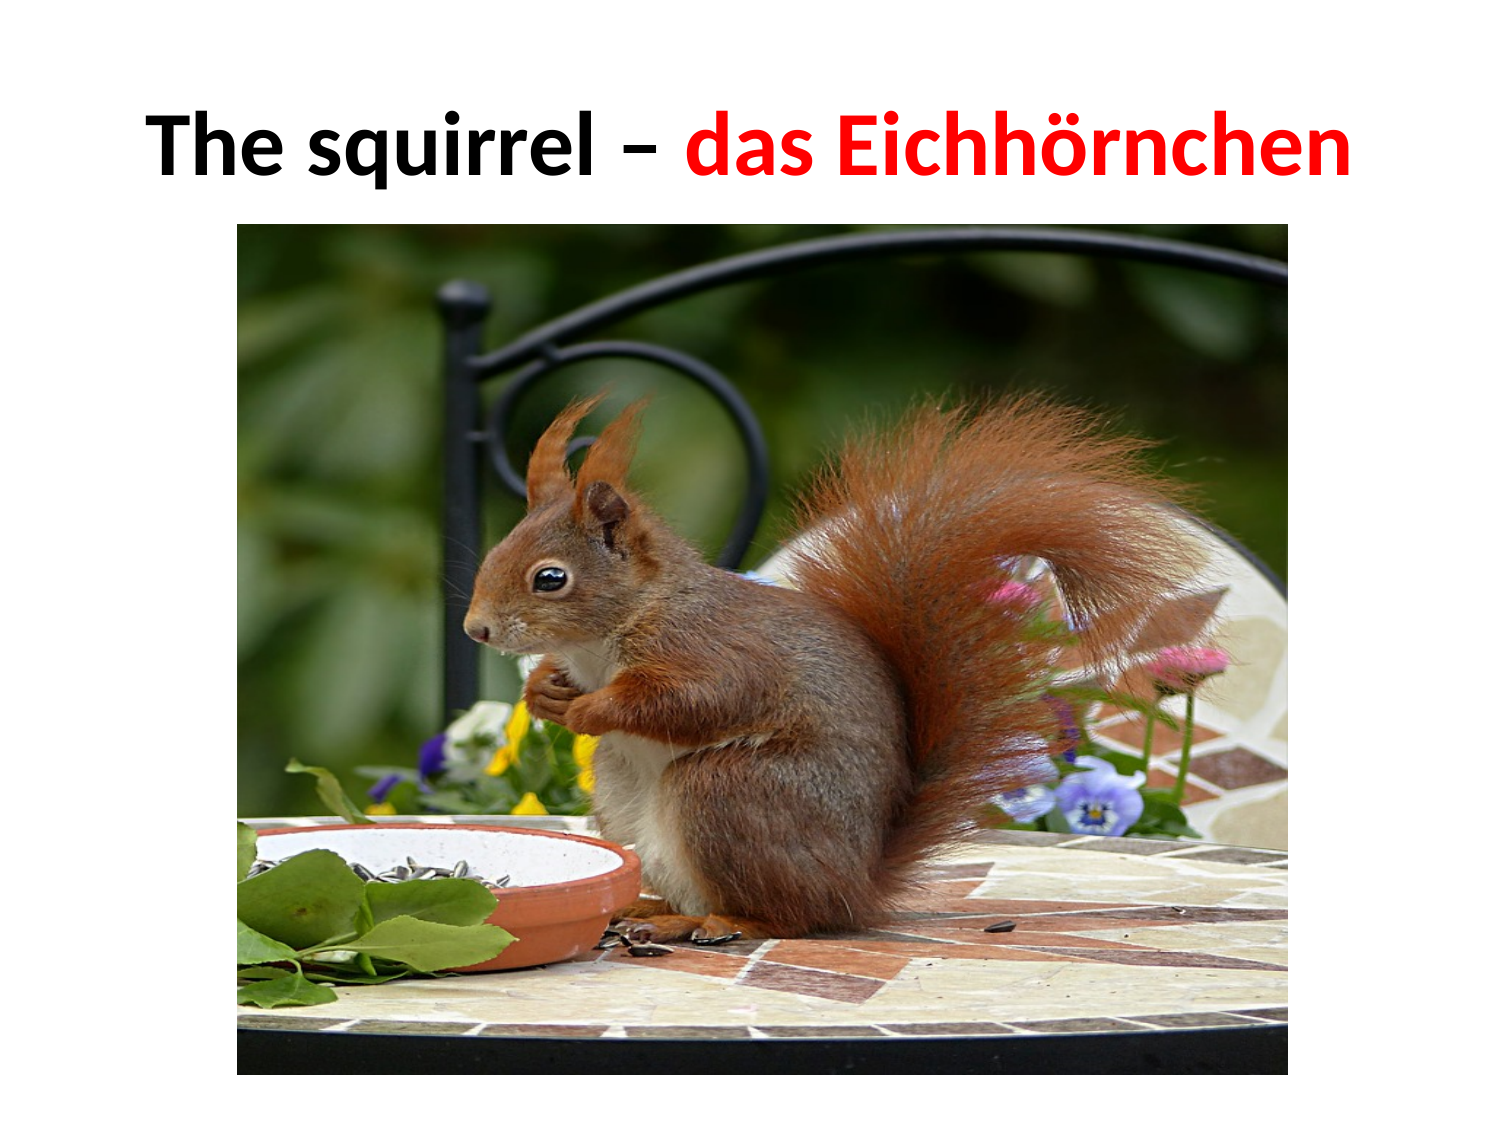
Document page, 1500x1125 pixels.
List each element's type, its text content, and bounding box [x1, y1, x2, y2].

picture [237, 224, 1288, 1076]
title The squirrel – das Eichhörnchen [75, 45, 1425, 233]
